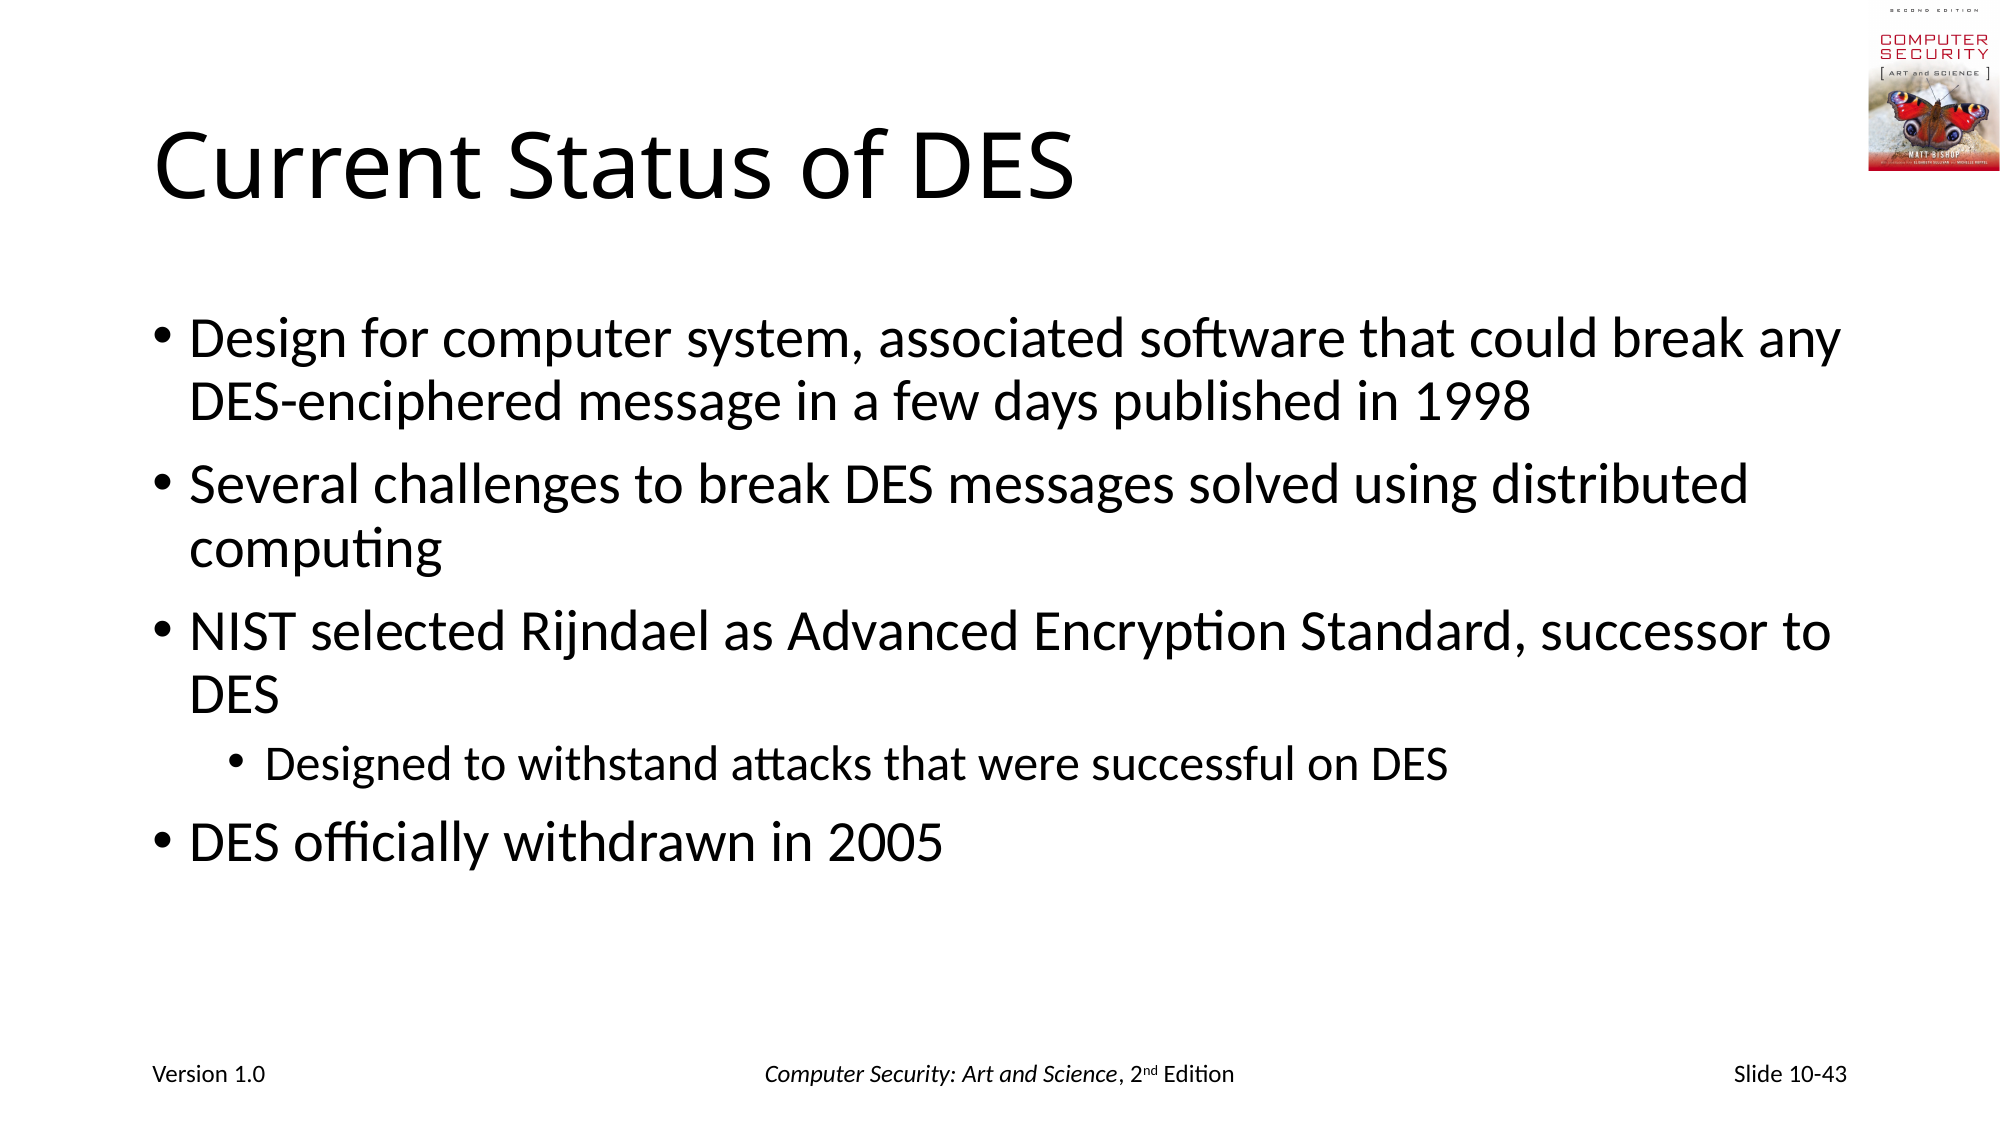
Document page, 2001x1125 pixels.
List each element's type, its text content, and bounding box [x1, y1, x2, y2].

title Current Status of DES [137, 59, 1863, 278]
picture [1868, 0, 2000, 171]
footer Computer Security: Art and Science, 2nd Edition [662, 1042, 1338, 1103]
slide_number Version 1.0 [137, 1042, 588, 1103]
list Design for computer system, associated software that could break any DES-enciphered message in a few days published in 1998 Several challenges to break DES messages solved using distributed computing NIST selected Rijndael as Advanced Encryption Standard, successor to DES Designed to withstand attacks that were successful on DES DES officially withdrawn in 2005 [137, 299, 1863, 1014]
slide_number Slide 10-43 [1412, 1042, 1863, 1103]
